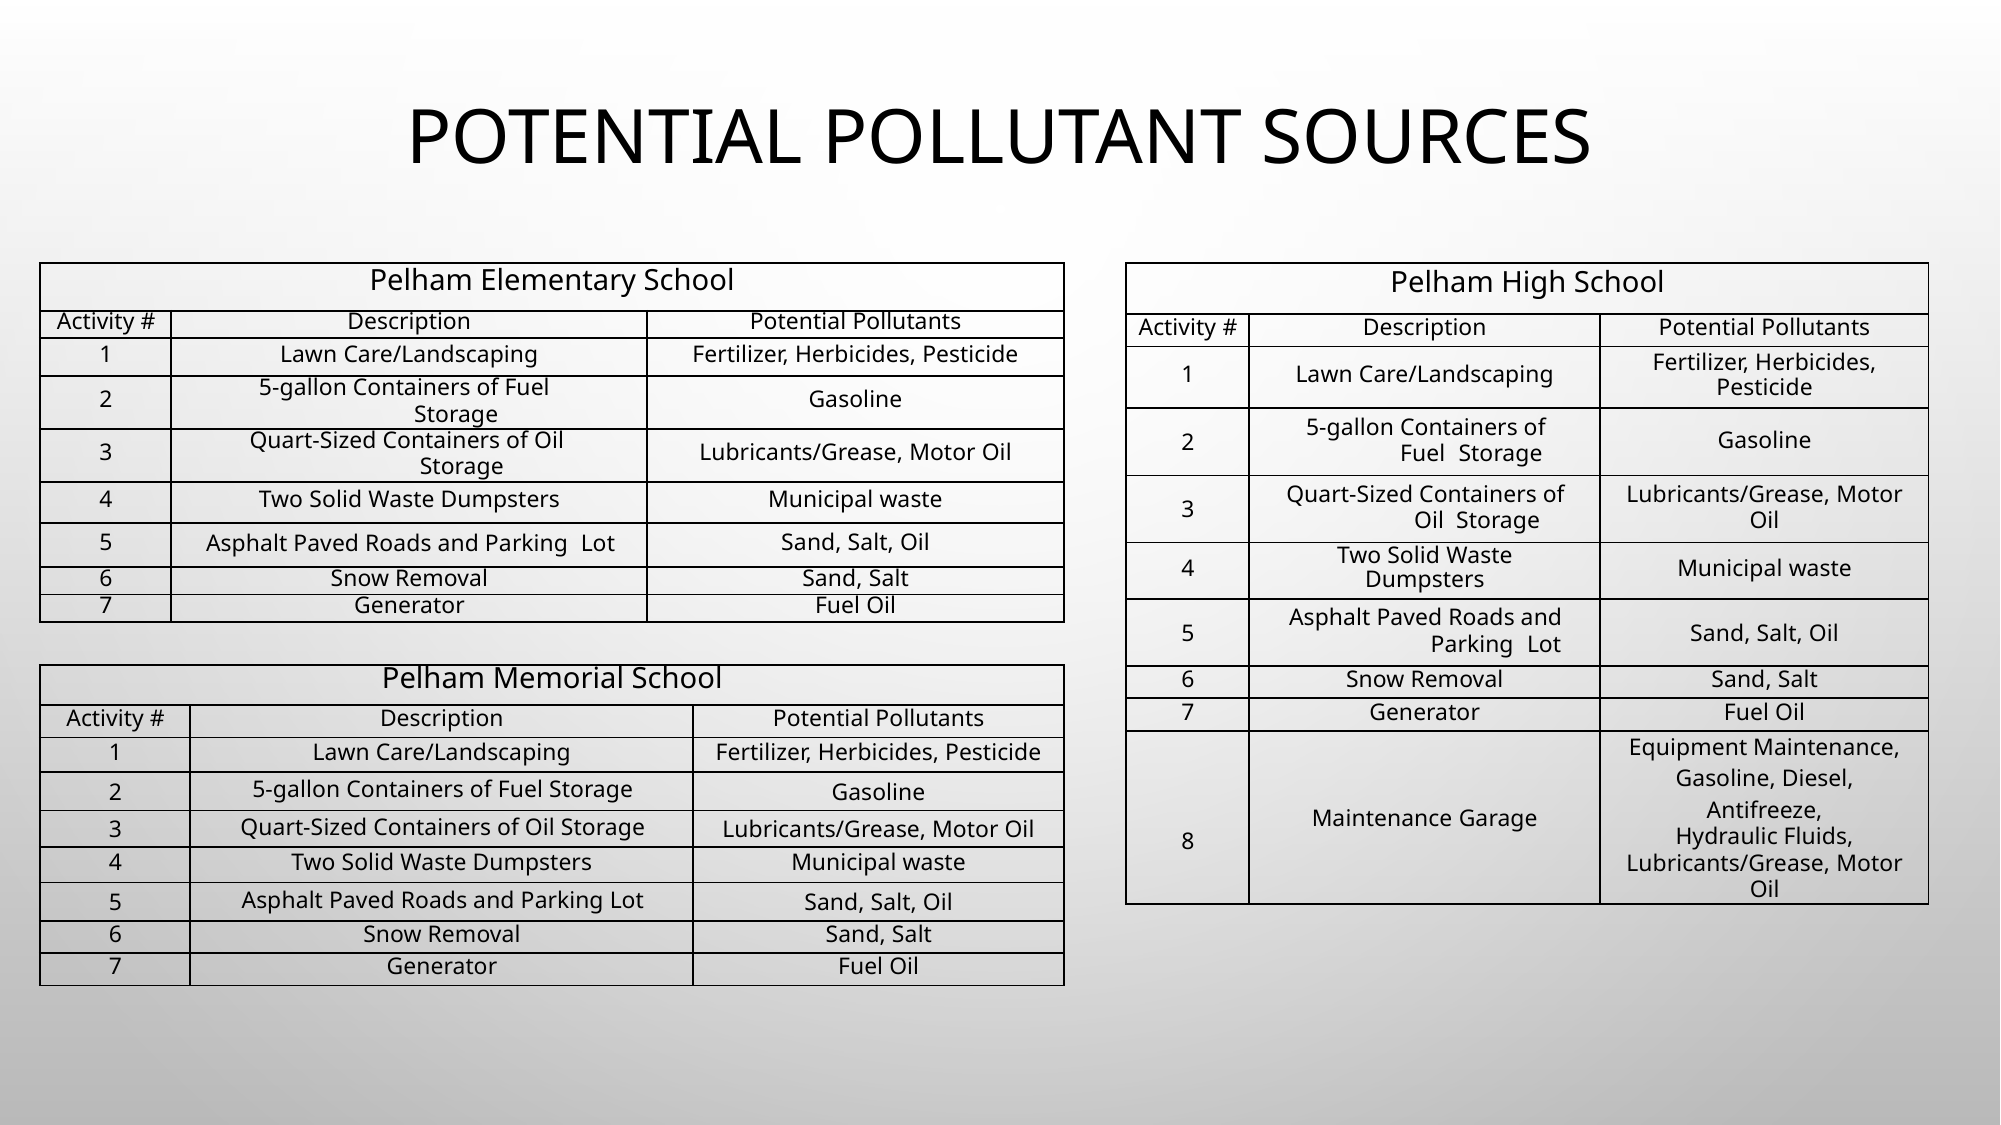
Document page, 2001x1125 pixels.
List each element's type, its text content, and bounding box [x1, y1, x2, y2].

table_cell 2 [41, 377, 170, 428]
table_cell 6 [41, 922, 189, 952]
table_header Pelham Elementary School [41, 264, 1063, 310]
table_cell 4 [1127, 543, 1248, 598]
table_cell 3 [41, 811, 189, 846]
table_cell 8 [1127, 732, 1248, 903]
table_cell Municipal waste [694, 848, 1063, 882]
table_cell Municipal waste [648, 483, 1063, 522]
table_cell 5-gallon Containers of Fuel Storage [172, 377, 646, 428]
table_cell Generator [1250, 699, 1599, 730]
table_cell Asphalt Paved Roads and Parking Lot [172, 524, 646, 566]
table_cell Fuel Oil [694, 954, 1063, 985]
table_cell Lubricants/Grease, Motor Oil [1601, 476, 1928, 542]
table_cell Quart-Sized Containers of Oil Storage [1250, 476, 1599, 542]
table_cell 5 [1127, 600, 1248, 665]
table_cell Municipal waste [1601, 543, 1928, 598]
table_cell Lubricants/Grease, Motor Oil [694, 811, 1063, 846]
table_cell 5-gallon Containers of Fuel Storage [1250, 409, 1599, 475]
table_cell Activity # [41, 312, 170, 337]
table_cell 6 [41, 568, 170, 594]
table_cell 7 [41, 954, 189, 985]
table_cell Activity # [1127, 315, 1248, 346]
table_cell Fertilizer, Herbicides, Pesticide [648, 339, 1063, 375]
table_cell Description [1250, 315, 1599, 346]
table_cell Gasoline [1601, 409, 1928, 475]
table_cell 5 [41, 524, 170, 566]
table_cell 1 [41, 738, 189, 771]
table_cell Two Solid Waste Dumpsters [191, 848, 692, 882]
table_cell Gasoline [648, 377, 1063, 428]
table_cell Quart-Sized Containers of Oil Storage [191, 811, 692, 846]
table_cell 6 [1127, 667, 1248, 697]
table_cell Generator [191, 954, 692, 985]
table_cell 7 [41, 595, 170, 621]
table_cell Asphalt Paved Roads and Parking Lot [1250, 600, 1599, 665]
table_cell 1 [41, 339, 170, 375]
table_cell 3 [1127, 476, 1248, 542]
table_cell Gasoline [694, 773, 1063, 810]
table_cell 3 [41, 430, 170, 481]
table_cell Fertilizer, Herbicides, Pesticide [1601, 347, 1928, 407]
table_cell Lawn Care/Landscaping [1250, 347, 1599, 407]
table_cell Two Solid Waste Dumpsters [172, 483, 646, 522]
table_cell Fuel Oil [1601, 699, 1928, 730]
table_cell Description [172, 312, 646, 337]
table_cell Sand, Salt [1601, 667, 1928, 697]
table_cell Generator [172, 595, 646, 621]
table_cell Maintenance Garage [1250, 732, 1599, 903]
table_cell 2 [1127, 409, 1248, 475]
table_cell 4 [41, 483, 170, 522]
table_cell 4 [41, 848, 189, 882]
table_cell 1 [1127, 347, 1248, 407]
table_header Pelham Memorial School [41, 666, 1063, 704]
table_cell 2 [41, 773, 189, 810]
table_cell Sand, Salt [694, 922, 1063, 952]
table_cell Snow Removal [1250, 667, 1599, 697]
table_cell Two Solid Waste Dumpsters [1250, 543, 1599, 598]
table_cell Lubricants/Grease, Motor Oil [648, 430, 1063, 481]
table_cell Potential Pollutants [1601, 315, 1928, 346]
table_cell Activity # [41, 706, 189, 737]
table_cell 7 [1127, 699, 1248, 730]
table_cell Asphalt Paved Roads and Parking Lot [191, 883, 692, 920]
table_header Pelham High School [1127, 264, 1928, 313]
table_cell 5 [41, 883, 189, 920]
table_cell Fuel Oil [648, 595, 1063, 621]
table_cell Sand, Salt, Oil [694, 883, 1063, 920]
table_cell Potential Pollutants [694, 706, 1063, 737]
table_cell Sand, Salt [648, 568, 1063, 594]
table_cell Sand, Salt, Oil [1601, 600, 1928, 665]
table_cell Description [191, 706, 692, 737]
table_cell Snow Removal [172, 568, 646, 594]
table_cell 5-gallon Containers of Fuel Storage [191, 773, 692, 810]
table_cell Quart-Sized Containers of Oil Storage [172, 430, 646, 481]
table_cell Lawn Care/Landscaping [172, 339, 646, 375]
table_cell Snow Removal [191, 922, 692, 952]
table_cell Potential Pollutants [648, 312, 1063, 337]
table_cell Lawn Care/Landscaping [191, 738, 692, 771]
picture [0, 0, 2000, 1125]
table_cell Fertilizer, Herbicides, Pesticide [694, 738, 1063, 771]
table_cell Equipment Maintenance, Gasoline, Diesel, Antifreeze, Hydraulic Fluids, Lubricants/Grease, Motor Oil [1601, 732, 1928, 903]
title Potential Pollutant Sources [89, 0, 1911, 300]
table_cell Sand, Salt, Oil [648, 524, 1063, 566]
